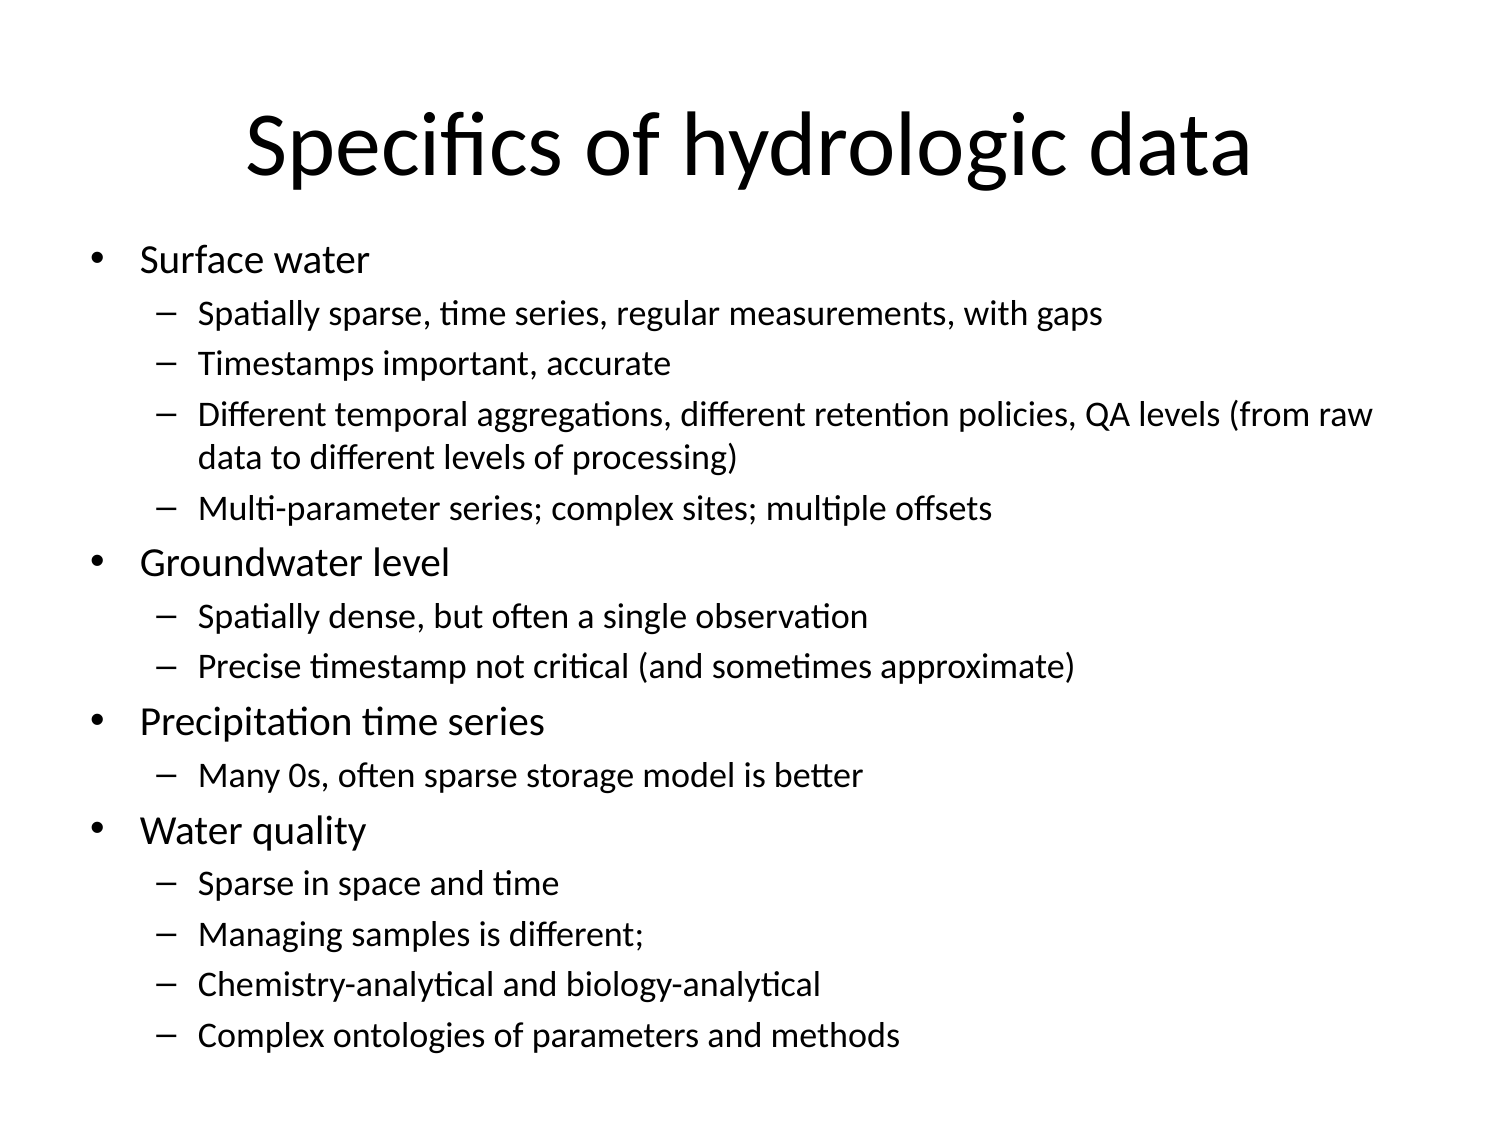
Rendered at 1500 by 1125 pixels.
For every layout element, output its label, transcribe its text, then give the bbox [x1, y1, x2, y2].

title Specifics of hydrologic data [75, 45, 1425, 224]
list Surface water Spatially sparse, time series, regular measurements, with gaps Timestamps important, accurate Different temporal aggregations, different retention policies, QA levels (from raw data to different levels of processing) Multi-parameter series; complex sites; multiple offsets Groundwater level Spatially dense, but often a single observation Precise timestamp not critical (and sometimes approximate) Precipitation time series Many 0s, often sparse storage model is better Water quality Sparse in space and time Managing samples is different; Chemistry-analytical and biology-analytical Complex ontologies of parameters and methods [75, 224, 1425, 1075]
